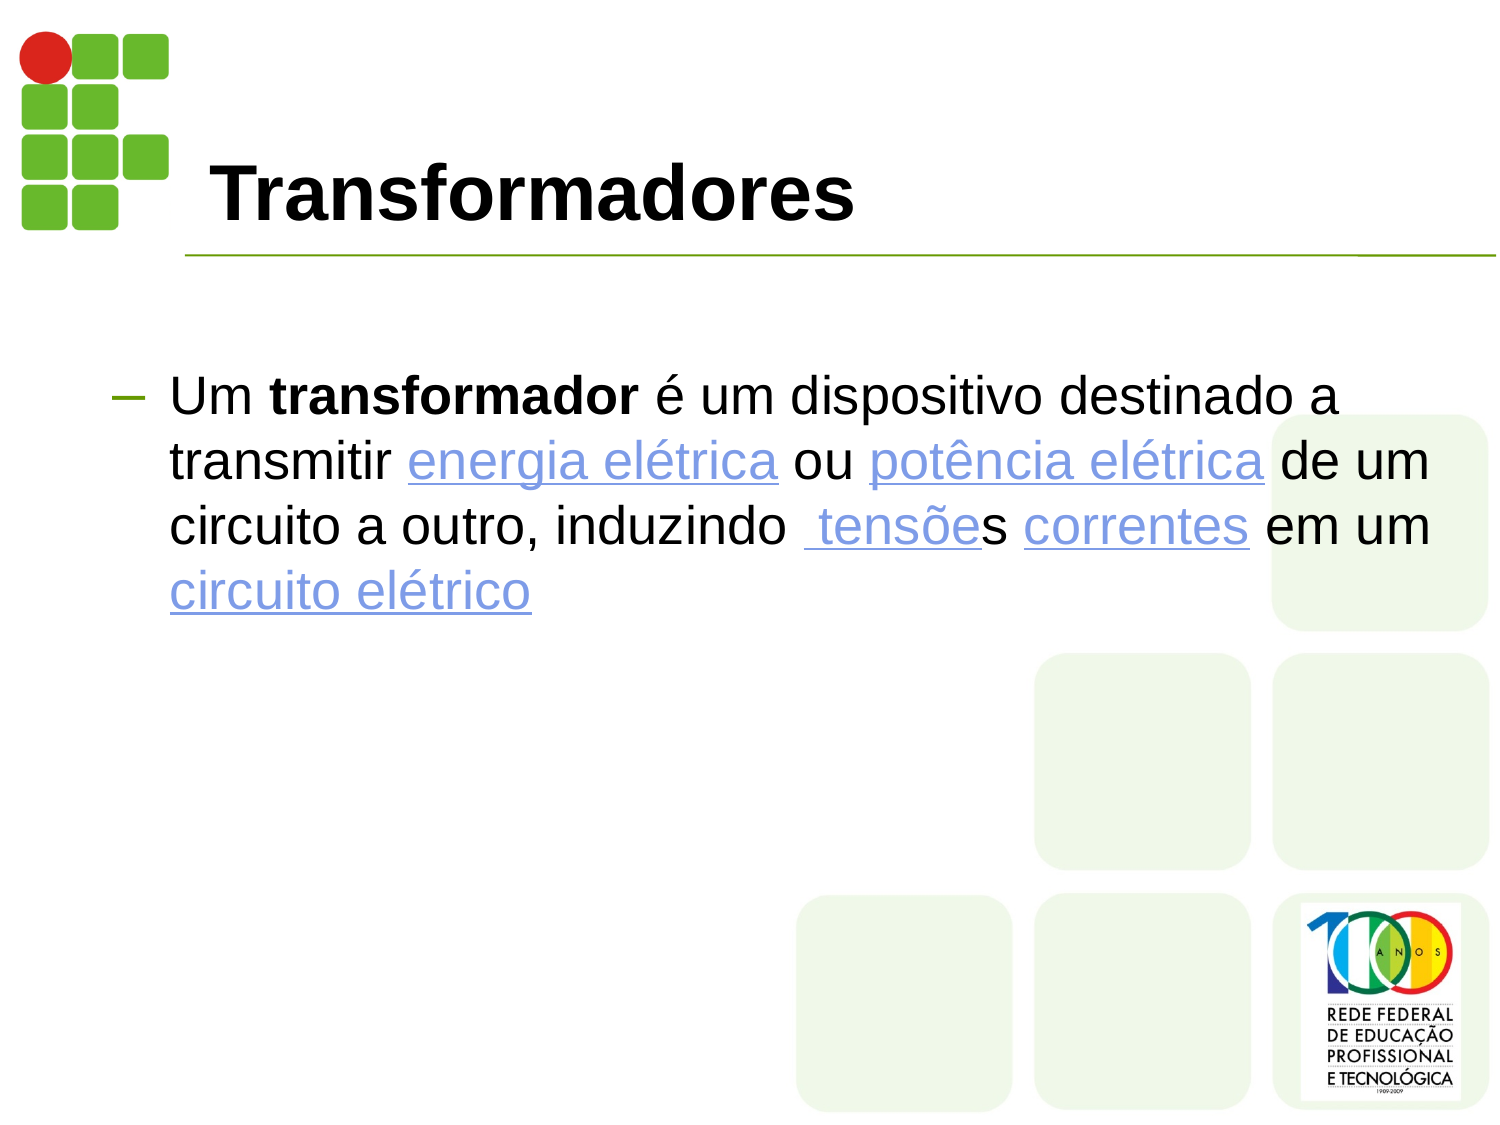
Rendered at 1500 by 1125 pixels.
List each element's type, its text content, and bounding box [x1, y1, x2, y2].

title Transformadores [194, 19, 1448, 244]
list Um transformador é um dispositivo destinado a transmitir energia elétrica ou potência elétrica de um circuito a outro, induzindo tensões correntes em um circuito elétrico [41, 267, 1459, 1083]
picture [0, 1, 1500, 1124]
